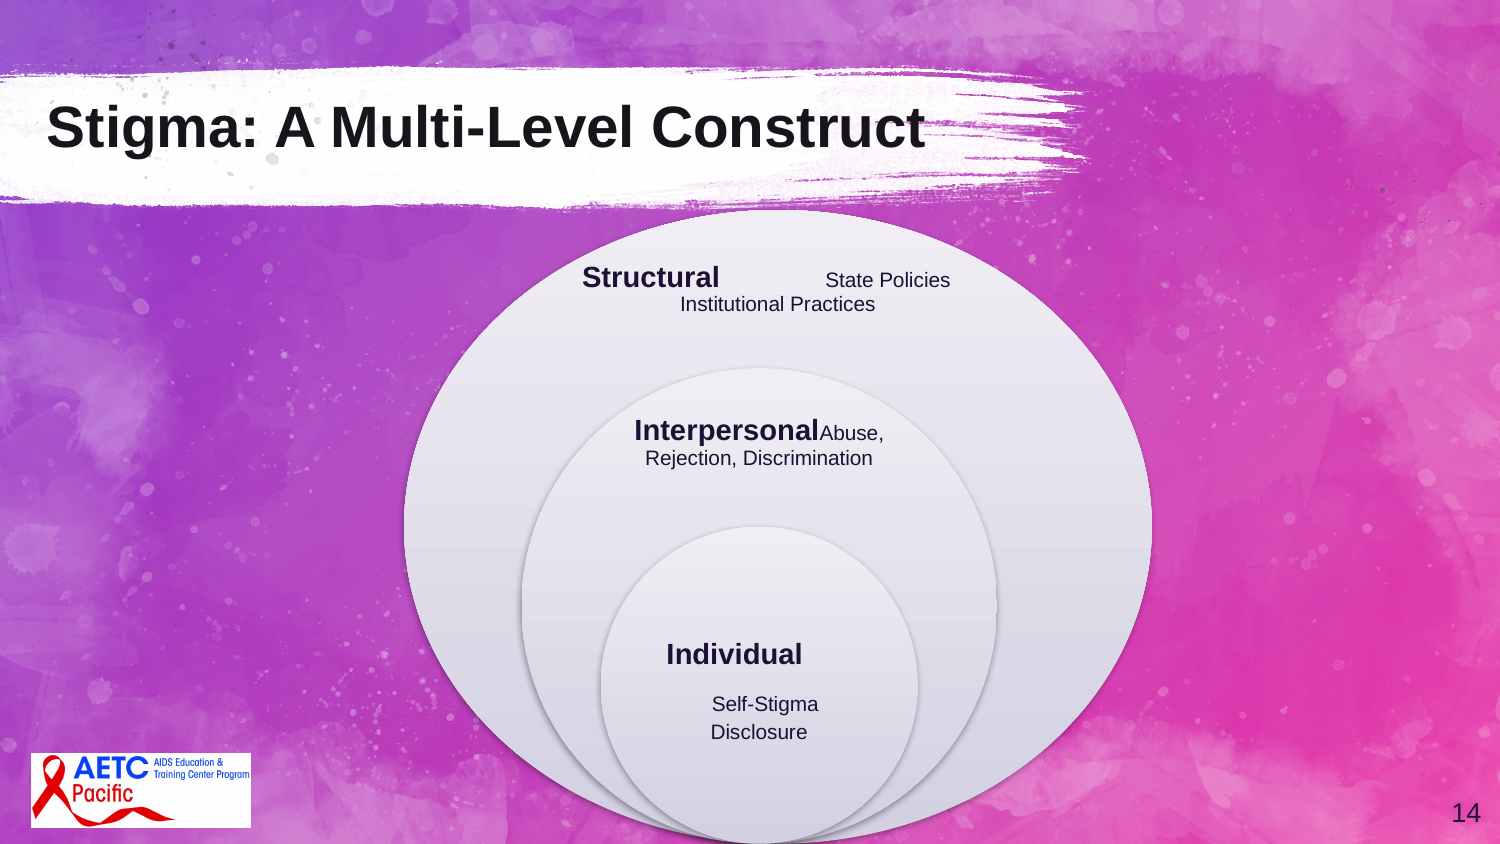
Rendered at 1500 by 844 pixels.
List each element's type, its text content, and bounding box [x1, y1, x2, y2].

picture [31, 753, 249, 828]
title Stigma: A Multi-Level Construct [46, 102, 1010, 226]
slide_number 14 [1391, 779, 1482, 844]
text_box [249, 209, 1269, 844]
picture [0, 58, 1092, 219]
